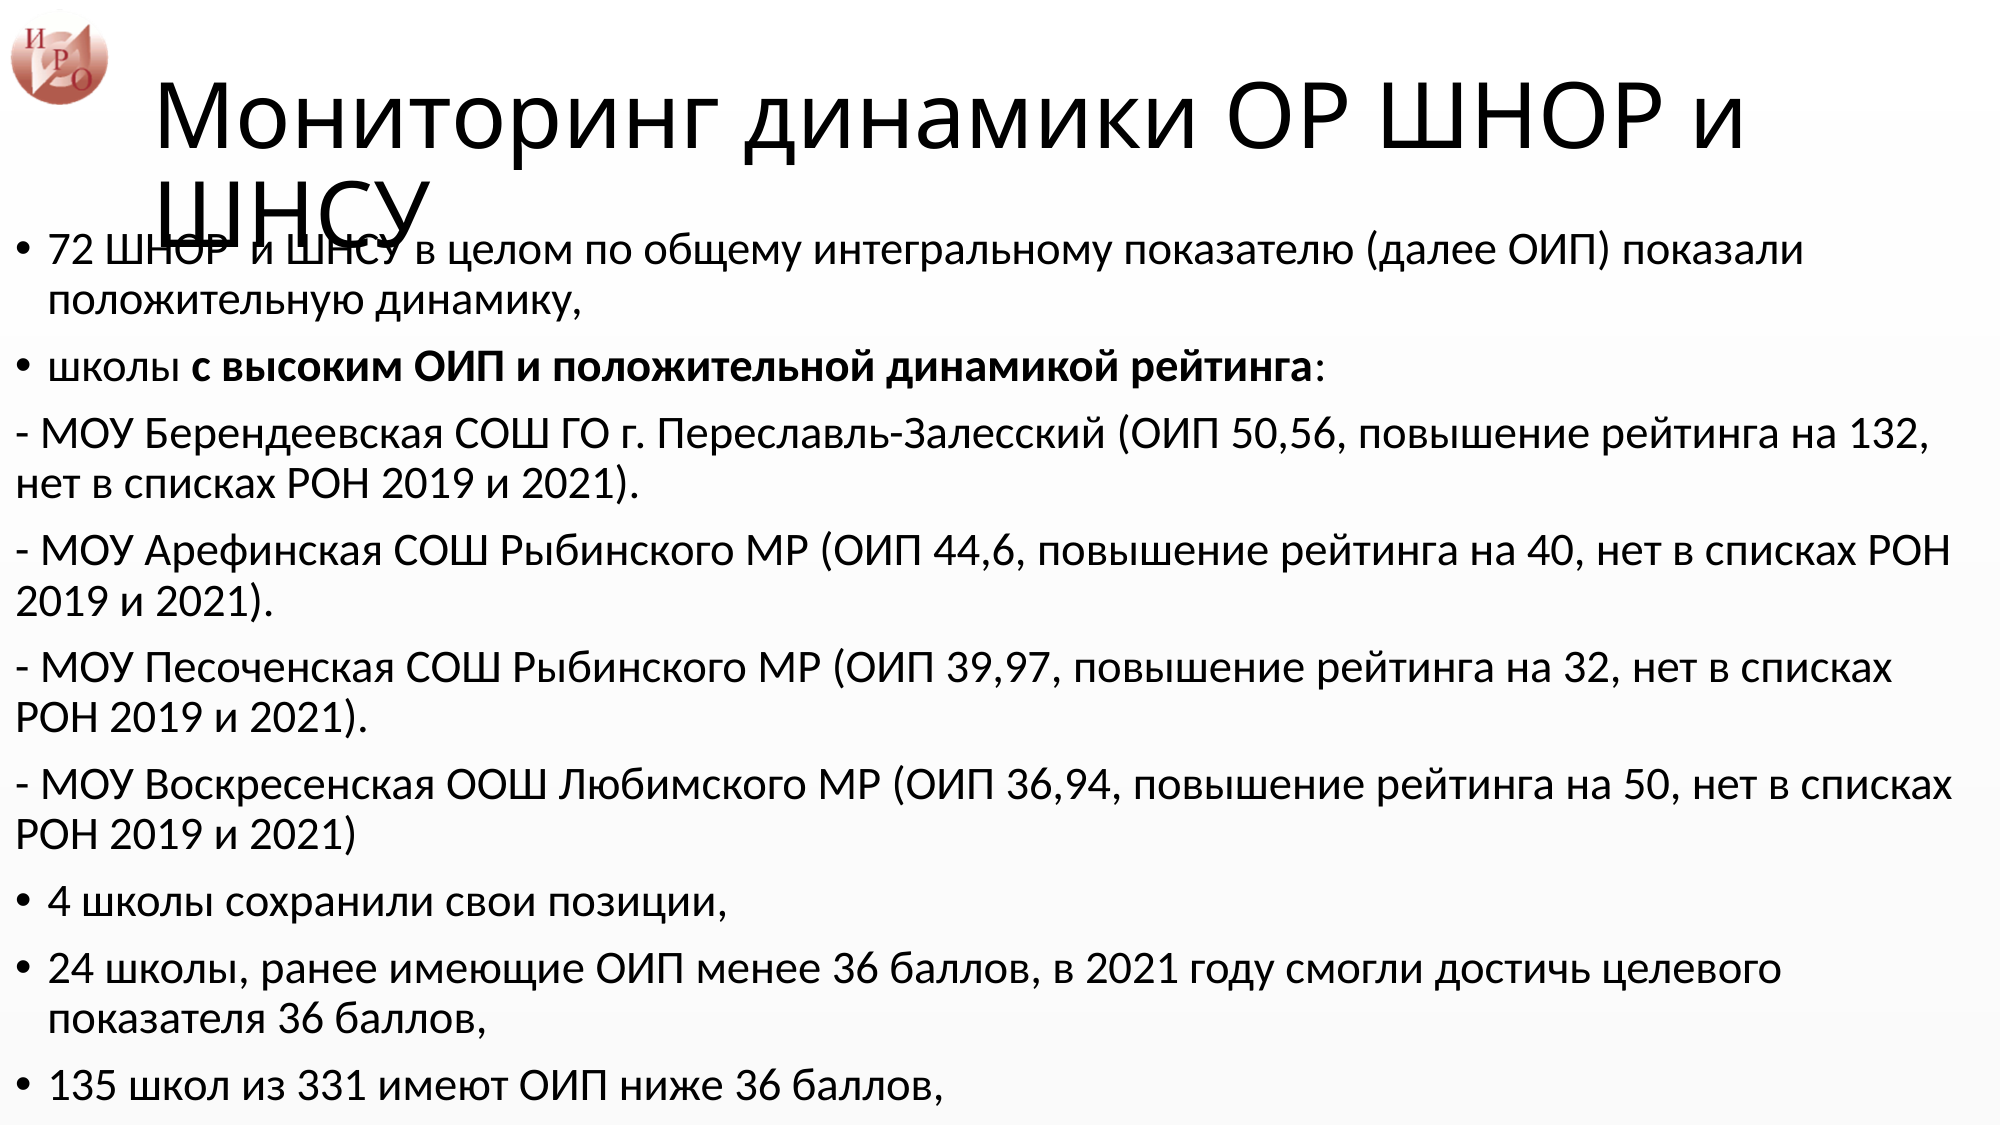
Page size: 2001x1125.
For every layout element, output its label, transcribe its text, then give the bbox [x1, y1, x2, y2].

picture [0, 0, 118, 115]
list 72 ШНОР и ШНСУ в целом по общему интегральному показателю (далее ОИП) показали положительную динамику, школы с высоким ОИП и положительной динамикой рейтинга: - МОУ Берендеевская СОШ ГО г. Переславль-Залесский (ОИП 50,56, повышение рейтинга на 132, нет в списках РОН 2019 и 2021). - МОУ Арефинская СОШ Рыбинского МР (ОИП 44,6, повышение рейтинга на 40, нет в списках РОН 2019 и 2021). - МОУ Песоченская СОШ Рыбинского МР (ОИП 39,97, повышение рейтинга на 32, нет в списках РОН 2019 и 2021). - МОУ Воскресенская ООШ Любимского МР (ОИП 36,94, повышение рейтинга на 50, нет в списках РОН 2019 и 2021) 4 школы сохранили свои позиции, 24 школы, ранее имеющие ОИП менее 36 баллов, в 2021 году смогли достичь целевого показателя 36 баллов, 135 школ из 331 имеют ОИП ниже 36 баллов, [0, 217, 2000, 1125]
title Мониторинг динамики ОР ШНОР и ШНСУ [137, 59, 1863, 217]
